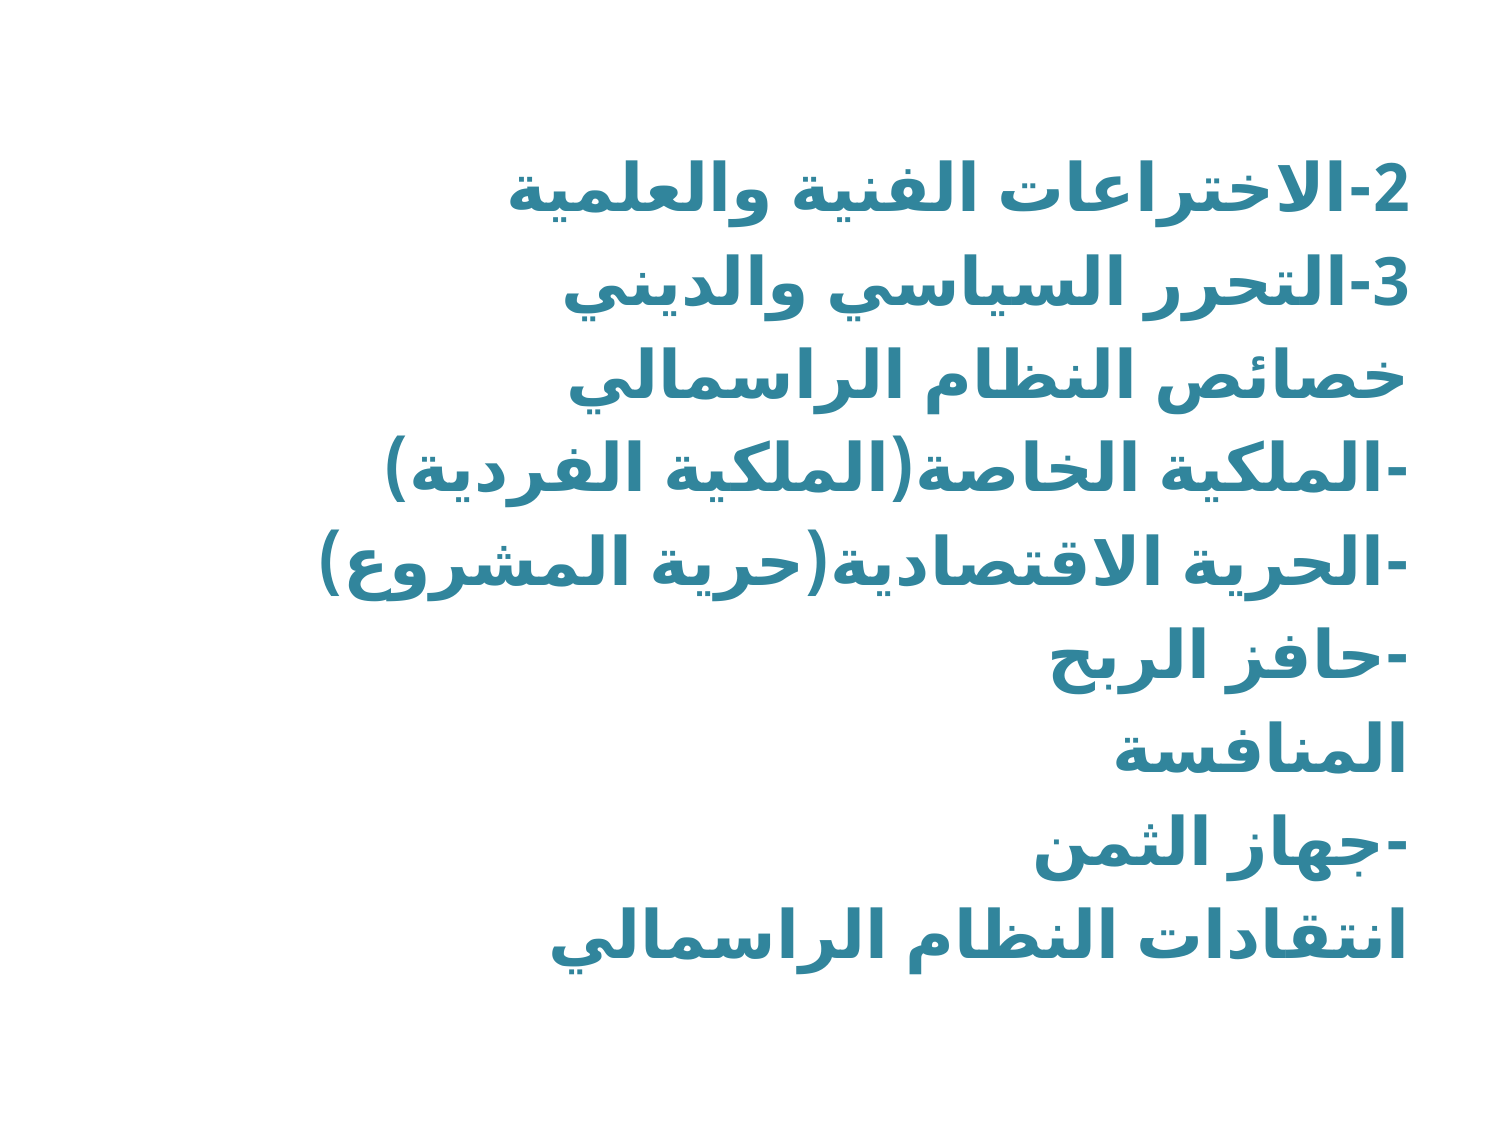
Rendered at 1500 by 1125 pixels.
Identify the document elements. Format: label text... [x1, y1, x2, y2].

list 2-الاختراعات الفنية والعلمية 3-التحرر السياسي والديني خصائص النظام الراسمالي -الملكية الخاصة(الملكية الفردية) -الحرية الاقتصادية(حرية المشروع) -حافز الربح المنافسة -جهاز الثمن انتقادات النظام الراسمالي [75, 137, 1425, 1005]
